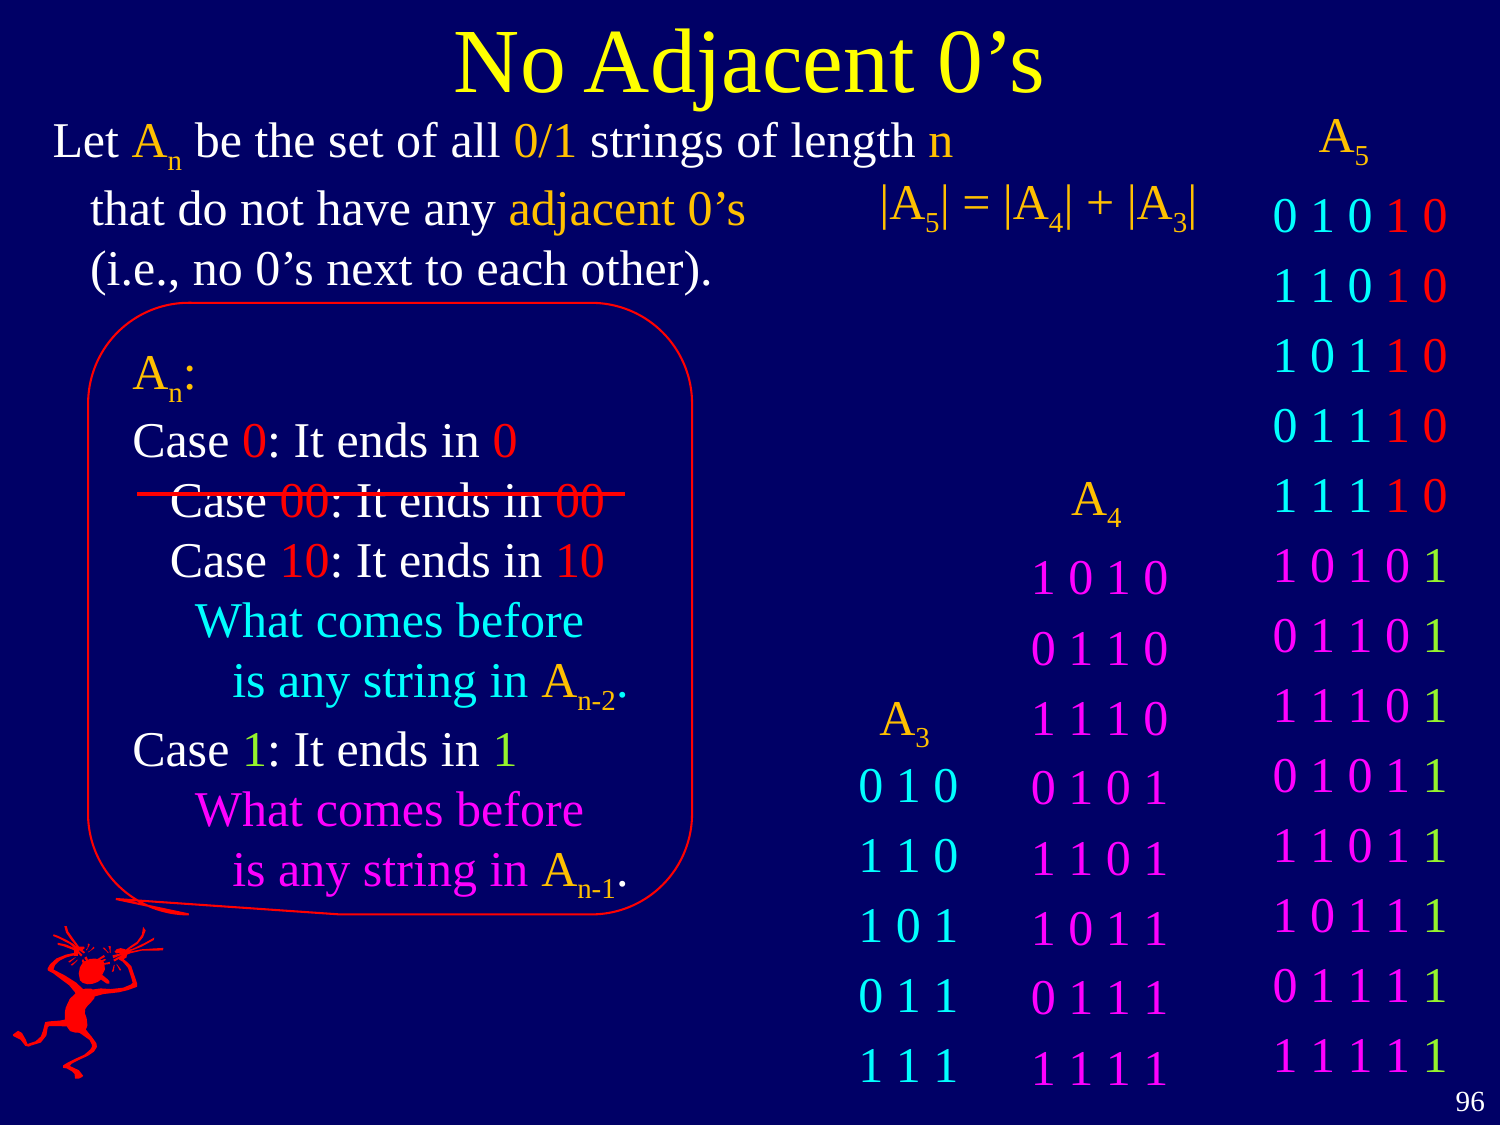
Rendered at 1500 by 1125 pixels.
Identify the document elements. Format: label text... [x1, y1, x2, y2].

text_box A5 [1303, 95, 1416, 175]
text_box |A5| = |A4| + |A3| [864, 162, 1224, 275]
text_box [12, 925, 164, 1079]
text_box An: Case 0: It ends in 0 Case 00: It ends in 00 Case 10: It ends in 10 What comes before is any string in An-2. Case 1: It ends in 1 What comes before is any string in An-1. [88, 302, 693, 915]
text_box Let An be the set of all 0/1 strings of length n that do not have any adjacent 0’s (i.e., no 0’s next to each other). [37, 99, 1015, 325]
text_box 0 1 0 1 0 1 1 0 1 0 1 0 1 1 0 0 1 1 1 0 1 1 1 1 0 1 0 1 0 1 0 1 1 0 1 1 1 1 0 1 0 1 0 1 1 1 1 0 1 1 1 0 1 1 1 0 1 1 1 1 1 1 1 1 1 [1257, 174, 1500, 800]
text_box 1 0 1 0 0 1 1 0 1 1 1 0 0 1 0 1 1 1 0 1 1 0 1 1 0 1 1 1 1 1 1 1 [1015, 537, 1254, 1125]
title No Adjacent 0’s [112, 0, 1388, 113]
text_box A3 [864, 677, 977, 758]
text_box A4 [1056, 457, 1169, 538]
text_box 0 1 0 1 1 0 1 0 1 0 1 1 1 1 1 [843, 745, 1009, 1108]
